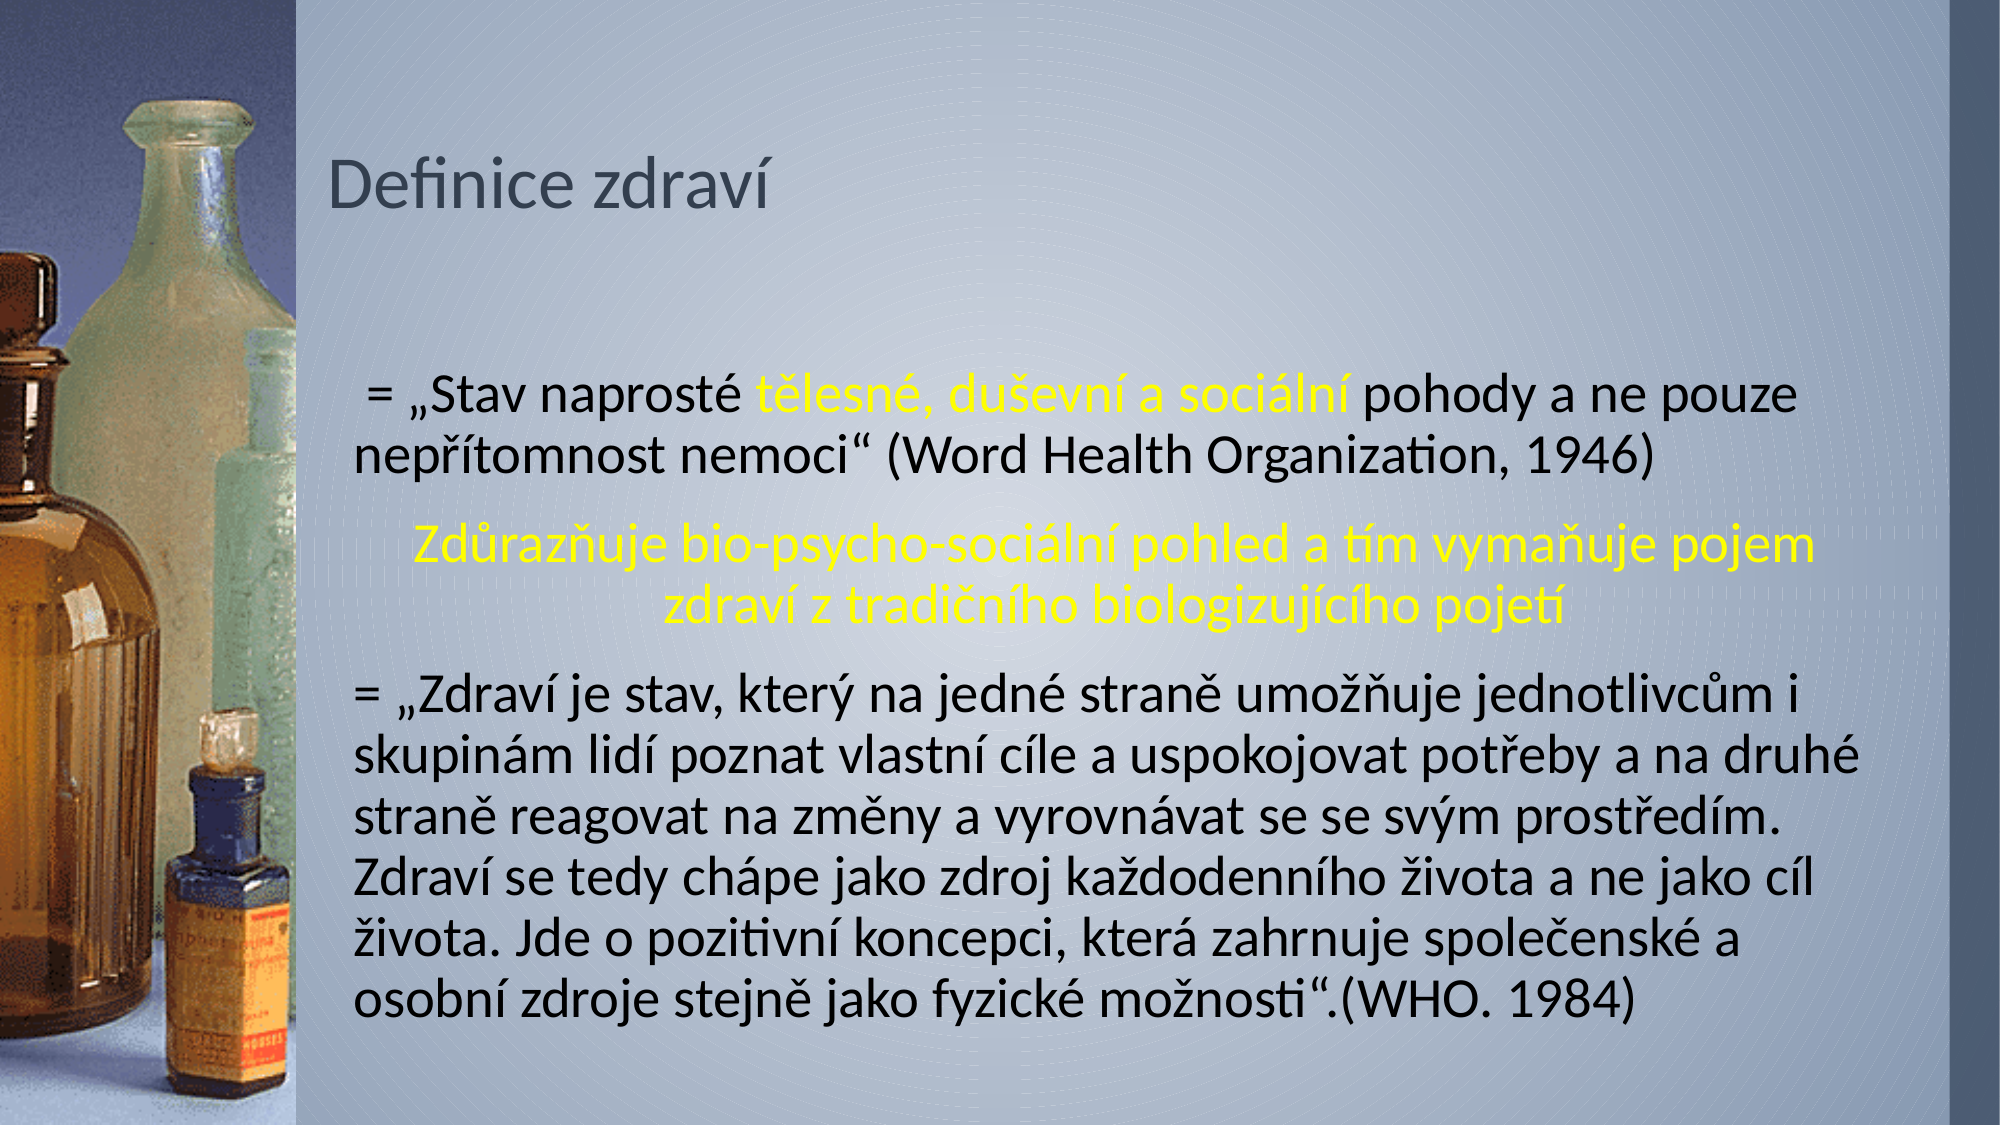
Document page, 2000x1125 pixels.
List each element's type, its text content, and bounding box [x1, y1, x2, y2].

picture [0, 0, 296, 1125]
title Definice zdraví [312, 29, 1867, 233]
list = „Stav naprosté tělesné, duševní a sociální pohody a ne pouze nepřítomnost nemoci“ (Word Health Organization, 1946) Zdůrazňuje bio-psycho-sociální pohled a tím vymaňuje pojem zdraví z tradičního biologizujícího pojetí = „Zdraví je stav, který na jedné straně umožňuje jednotlivcům i skupinám lidí poznat vlastní cíle a uspokojovat potřeby a na druhé straně reagovat na změny a vyrovnávat se se svým prostředím. Zdraví se tedy chápe jako zdroj každodenního života a ne jako cíl života. Jde o pozitivní koncepci, která zahrnuje společenské a osobní zdroje stejně jako fyzické možnosti“.(WHO. 1984) [338, 267, 1893, 1083]
